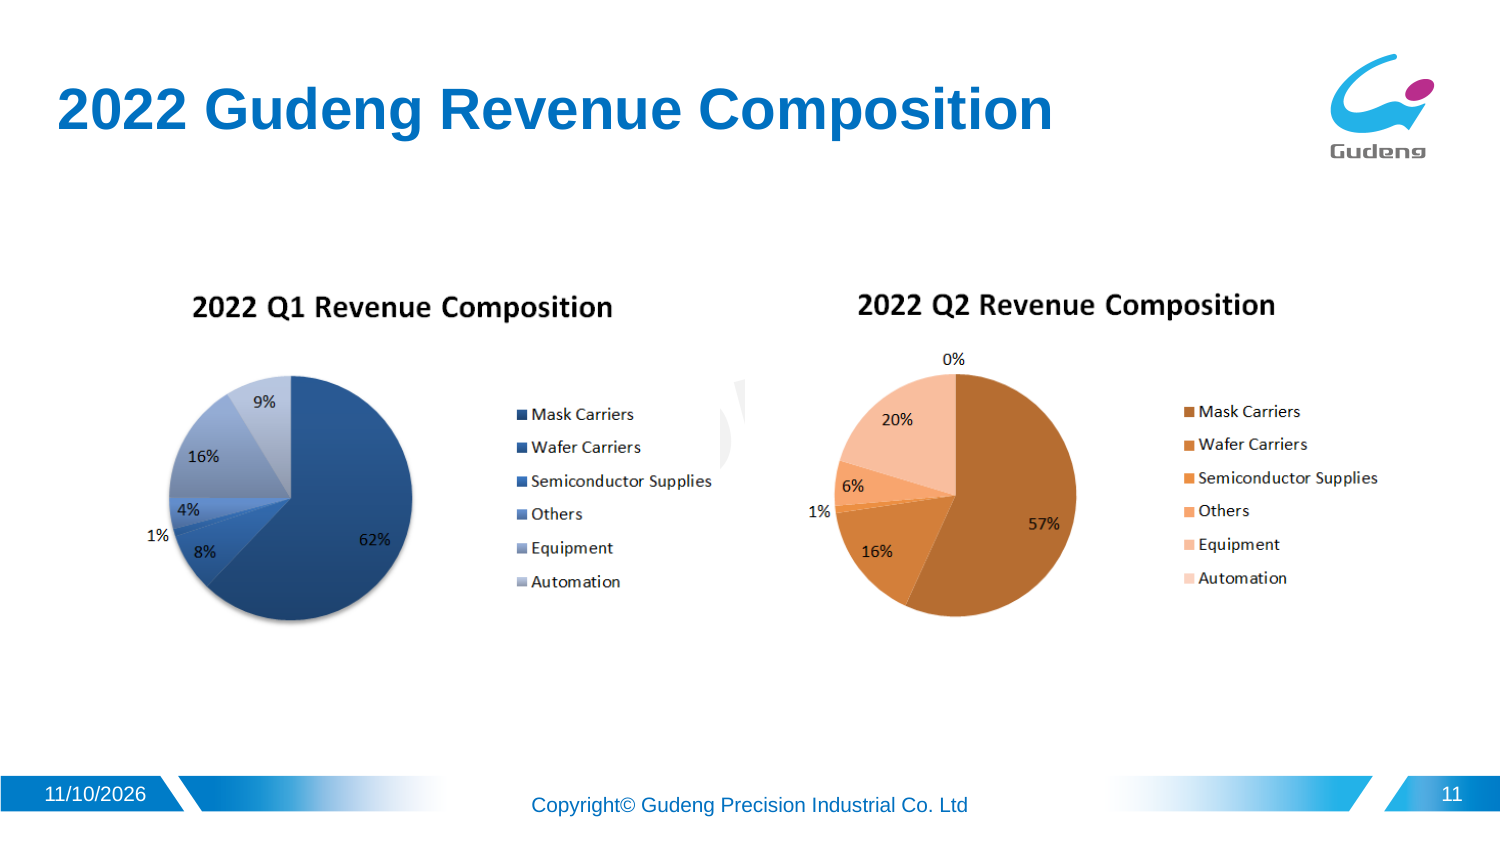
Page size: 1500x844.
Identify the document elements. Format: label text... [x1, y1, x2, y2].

text_box 2022 Gudeng Revenue Composition [43, 64, 1187, 150]
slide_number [29, 770, 380, 816]
slide_number 11 [1128, 770, 1478, 816]
picture [0, 0, 1500, 844]
footer Copyright© Gudeng Precision Industrial Co. Ltd [512, 782, 988, 827]
